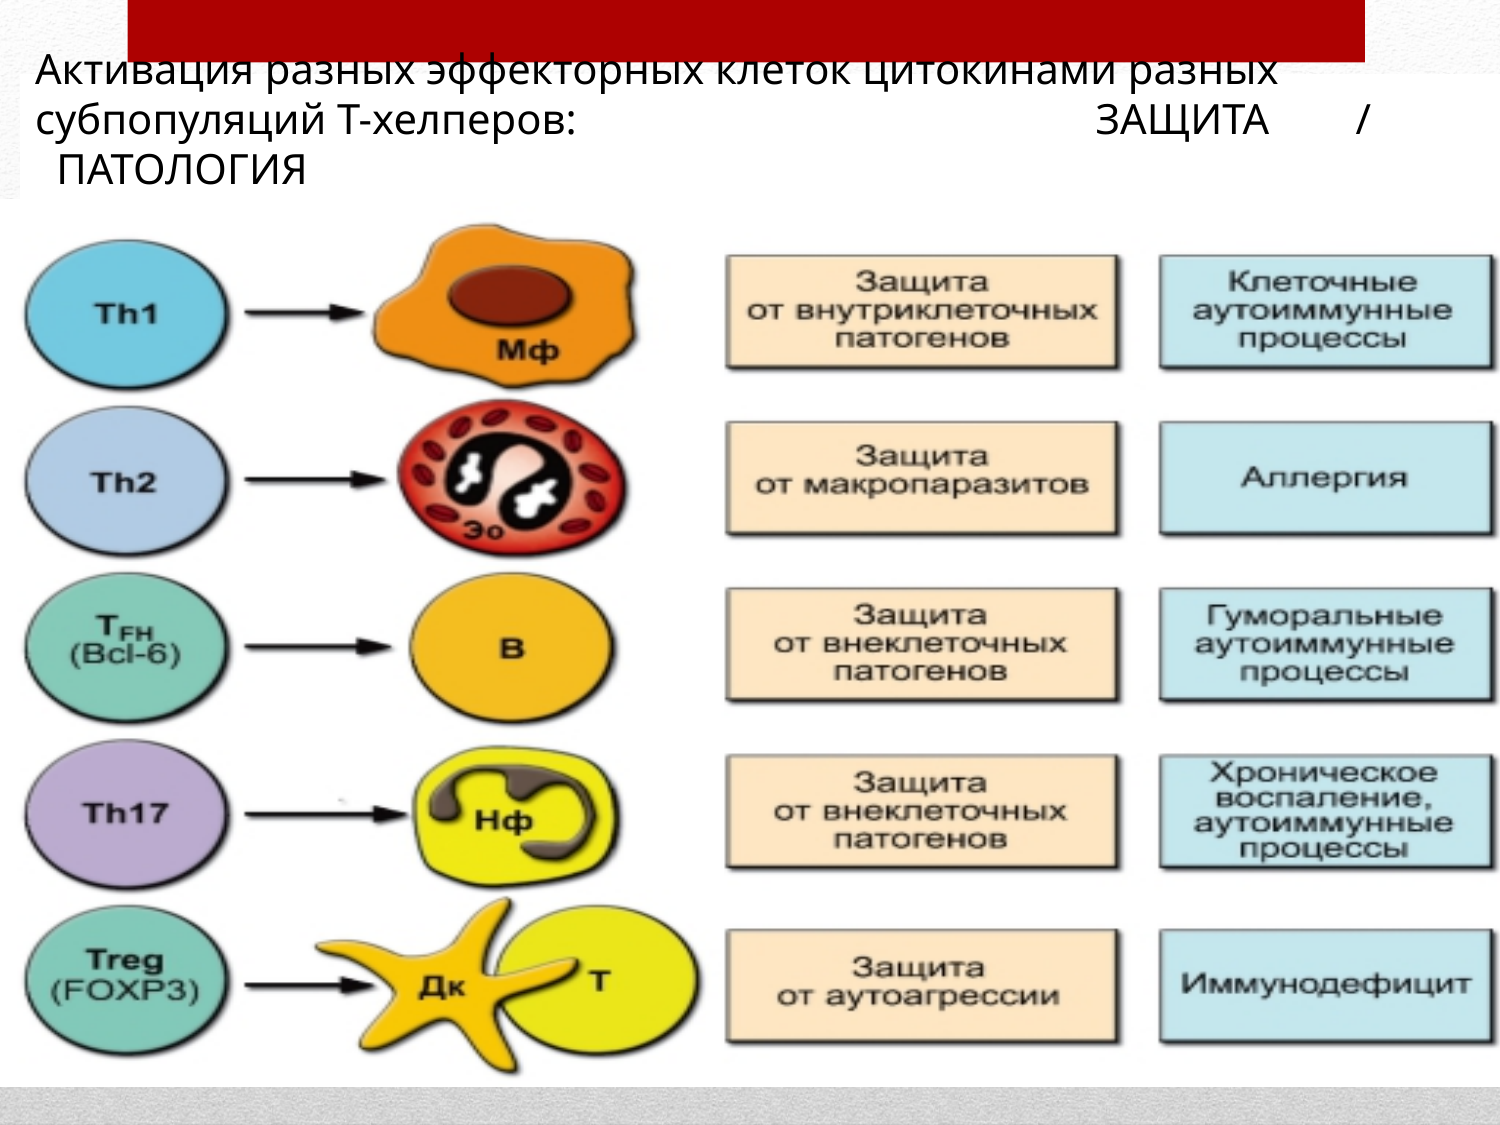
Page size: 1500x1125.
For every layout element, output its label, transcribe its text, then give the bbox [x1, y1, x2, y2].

picture [0, 199, 1500, 1088]
title Активация разных эффекторных клеток цитокинами разных субпопуляций Т-хелперов: ЗАЩИТА / ПАТОЛОГИЯ [20, 74, 1500, 199]
